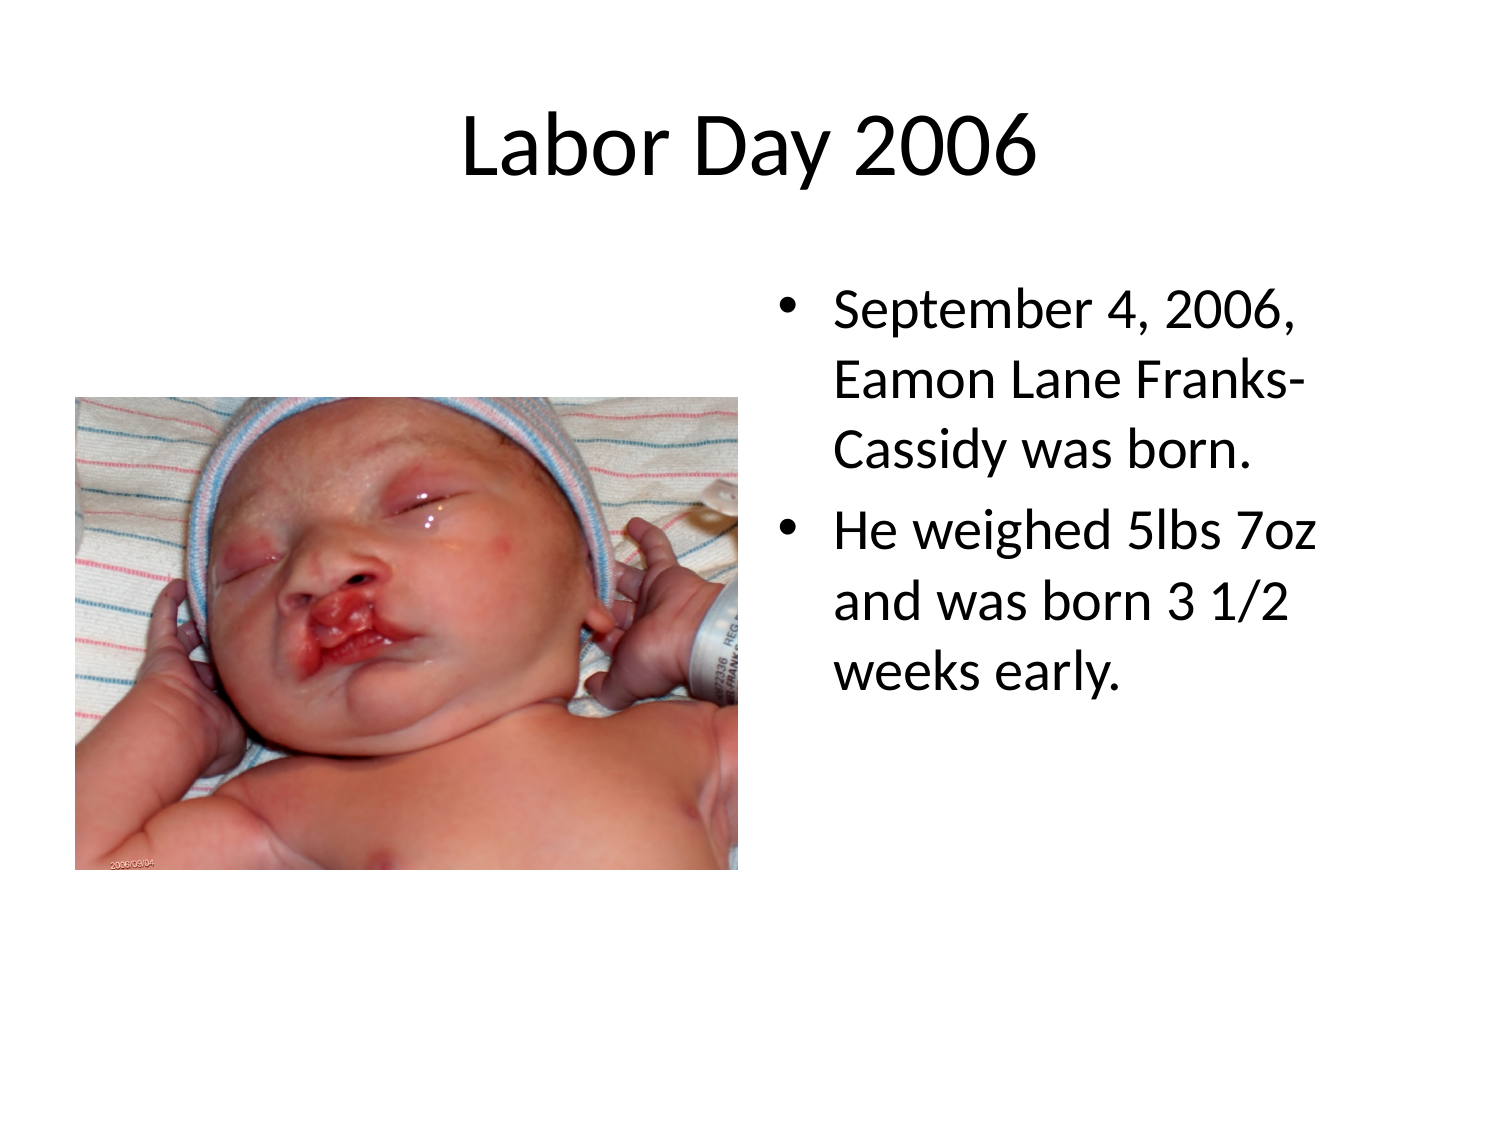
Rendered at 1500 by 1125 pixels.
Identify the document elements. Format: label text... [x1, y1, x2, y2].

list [74, 397, 738, 871]
title Labor Day 2006 [75, 45, 1425, 233]
list September 4, 2006, Eamon Lane Franks-Cassidy was born. He weighed 5lbs 7oz and was born 3 1/2 weeks early. [762, 262, 1425, 1005]
